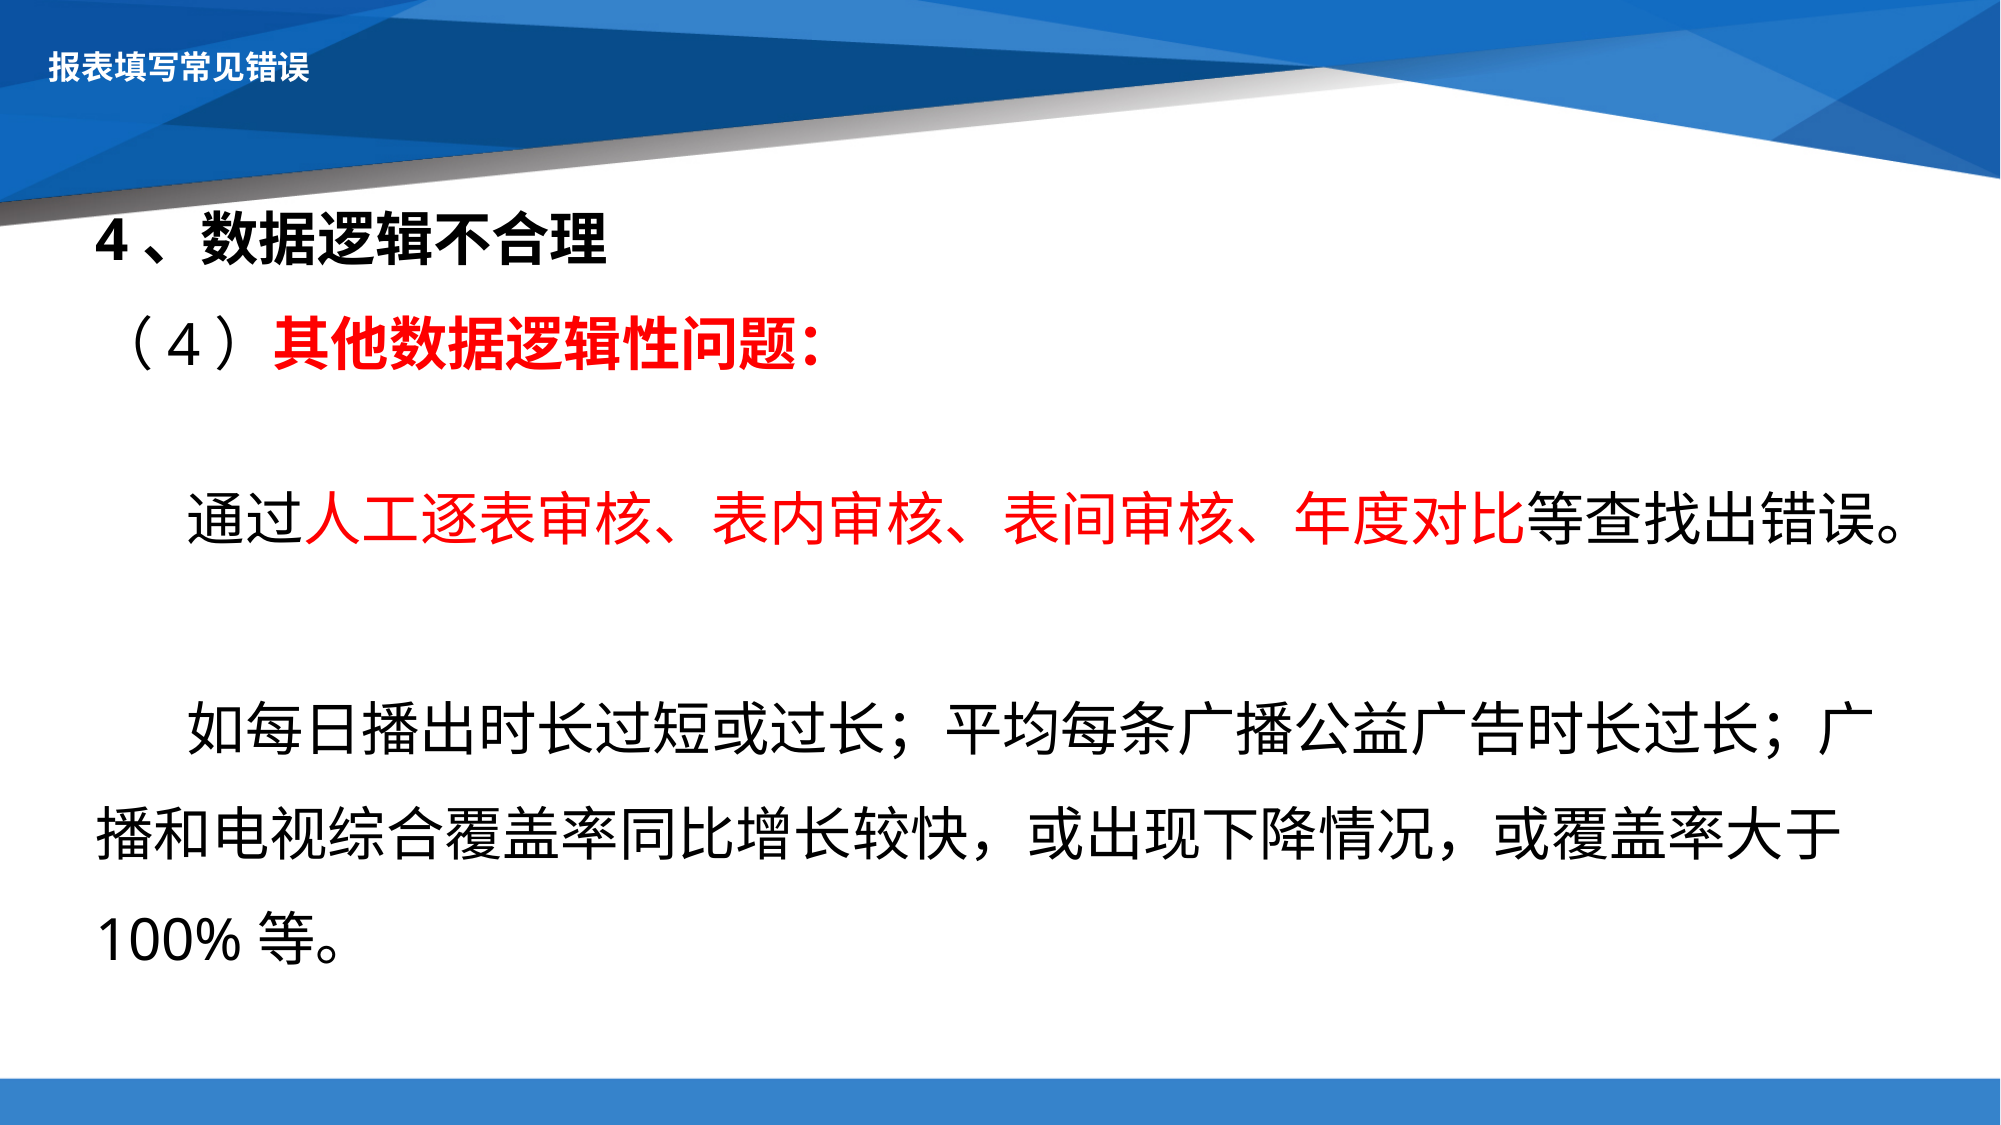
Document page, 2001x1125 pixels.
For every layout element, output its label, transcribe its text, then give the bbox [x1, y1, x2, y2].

picture [0, 0, 2001, 1125]
text_box 4、数据逻辑不合理 （4）其他数据逻辑性问题： 通过人工逐表审核、表内审核、表间审核、年度对比等查找出错误。 如每日播出时长过短或过长；平均每条广播公益广告时长过长；广播和电视综合覆盖率同比增长较快，或出现下降情况，或覆盖率大于100%等。 [80, 160, 1920, 1057]
title 报表填写常见错误 [33, 43, 1759, 134]
